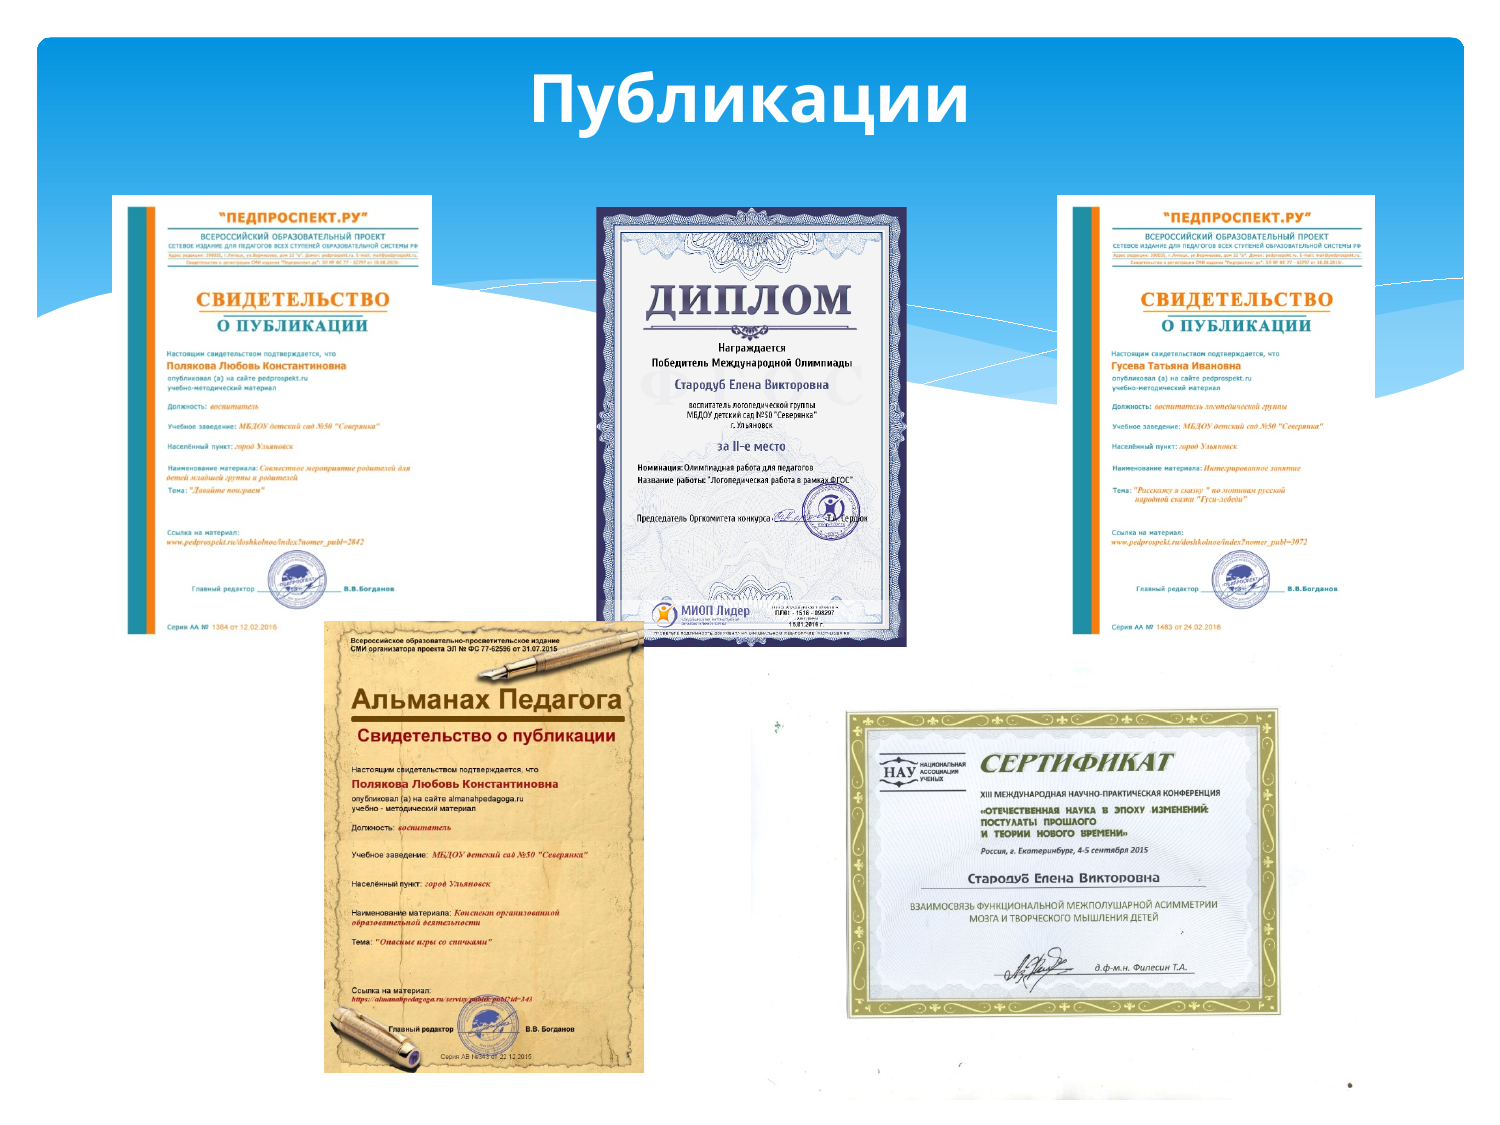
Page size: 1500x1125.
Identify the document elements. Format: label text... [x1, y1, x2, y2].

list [111, 195, 432, 648]
picture [324, 621, 644, 1073]
picture [750, 652, 1364, 1100]
picture [1056, 195, 1375, 647]
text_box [596, 207, 907, 647]
title Публикации [0, 30, 1500, 161]
